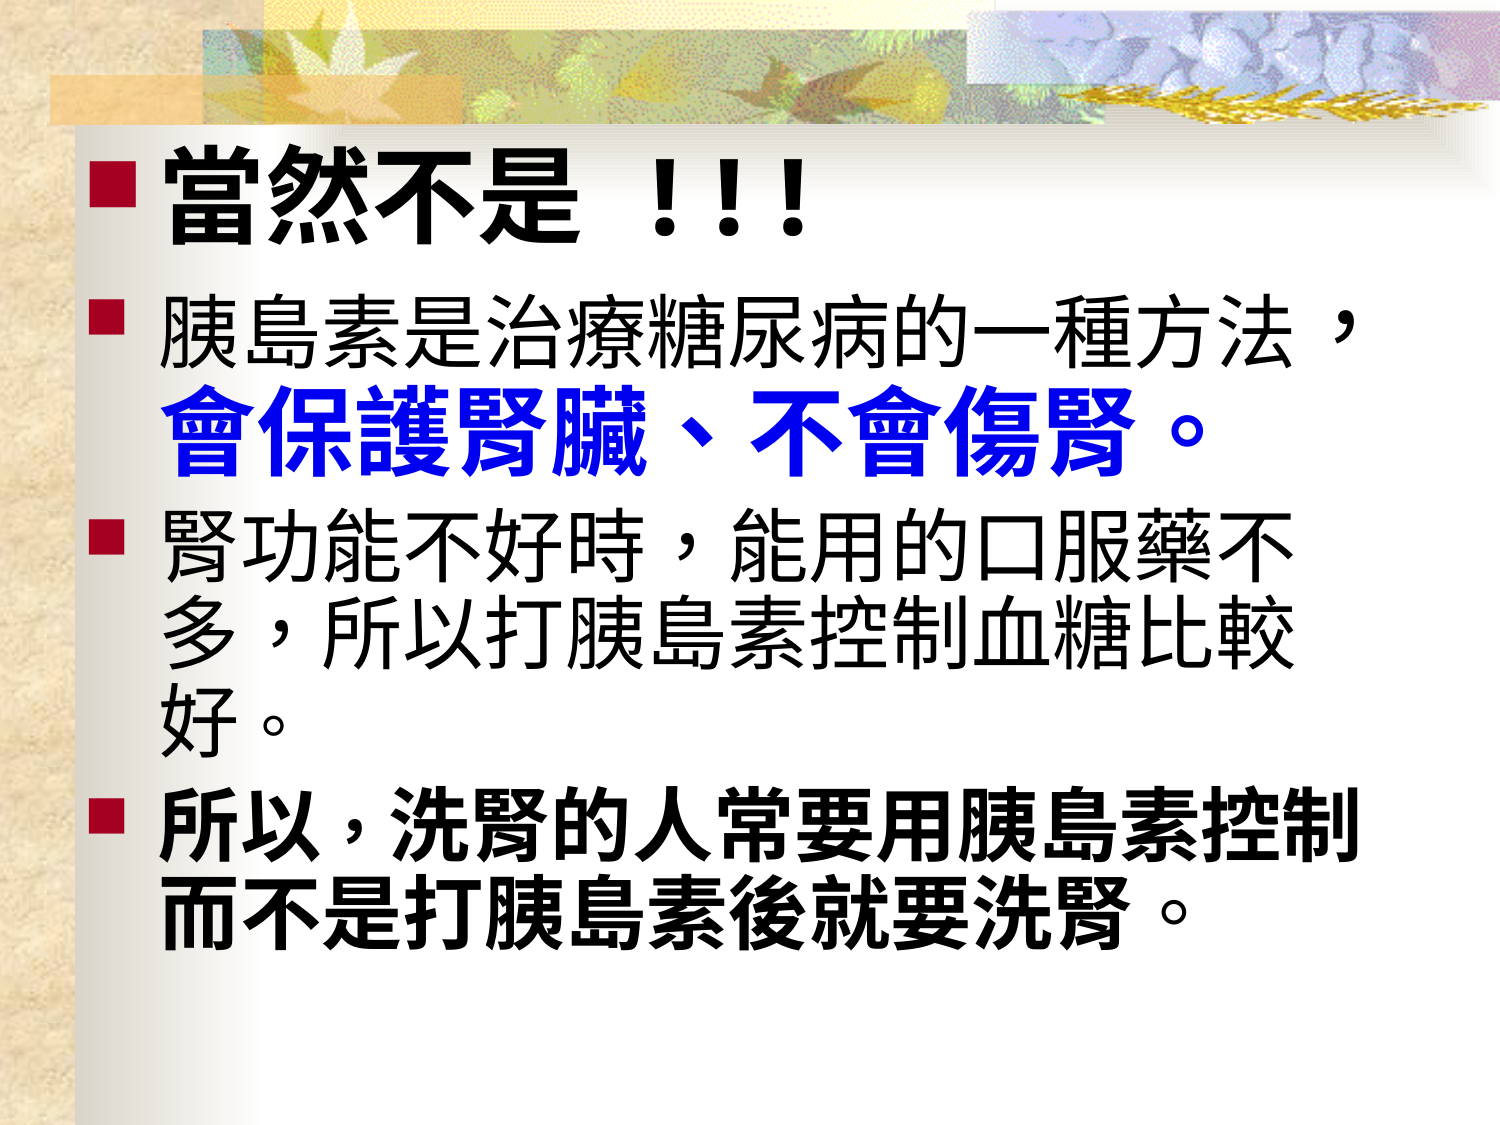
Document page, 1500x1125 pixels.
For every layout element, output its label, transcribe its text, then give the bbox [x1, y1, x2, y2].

picture [0, 0, 1500, 1125]
list 當然不是 !!! 胰島素是治療糖尿病的一種方法， 會保護腎臟、不會傷腎。 腎功能不好時，能用的口服藥不多，所以打胰島素控制血糖比較好。 所以，洗腎的人常要用胰島素控制而不是打胰島素後就要洗腎。 [68, 136, 1442, 812]
